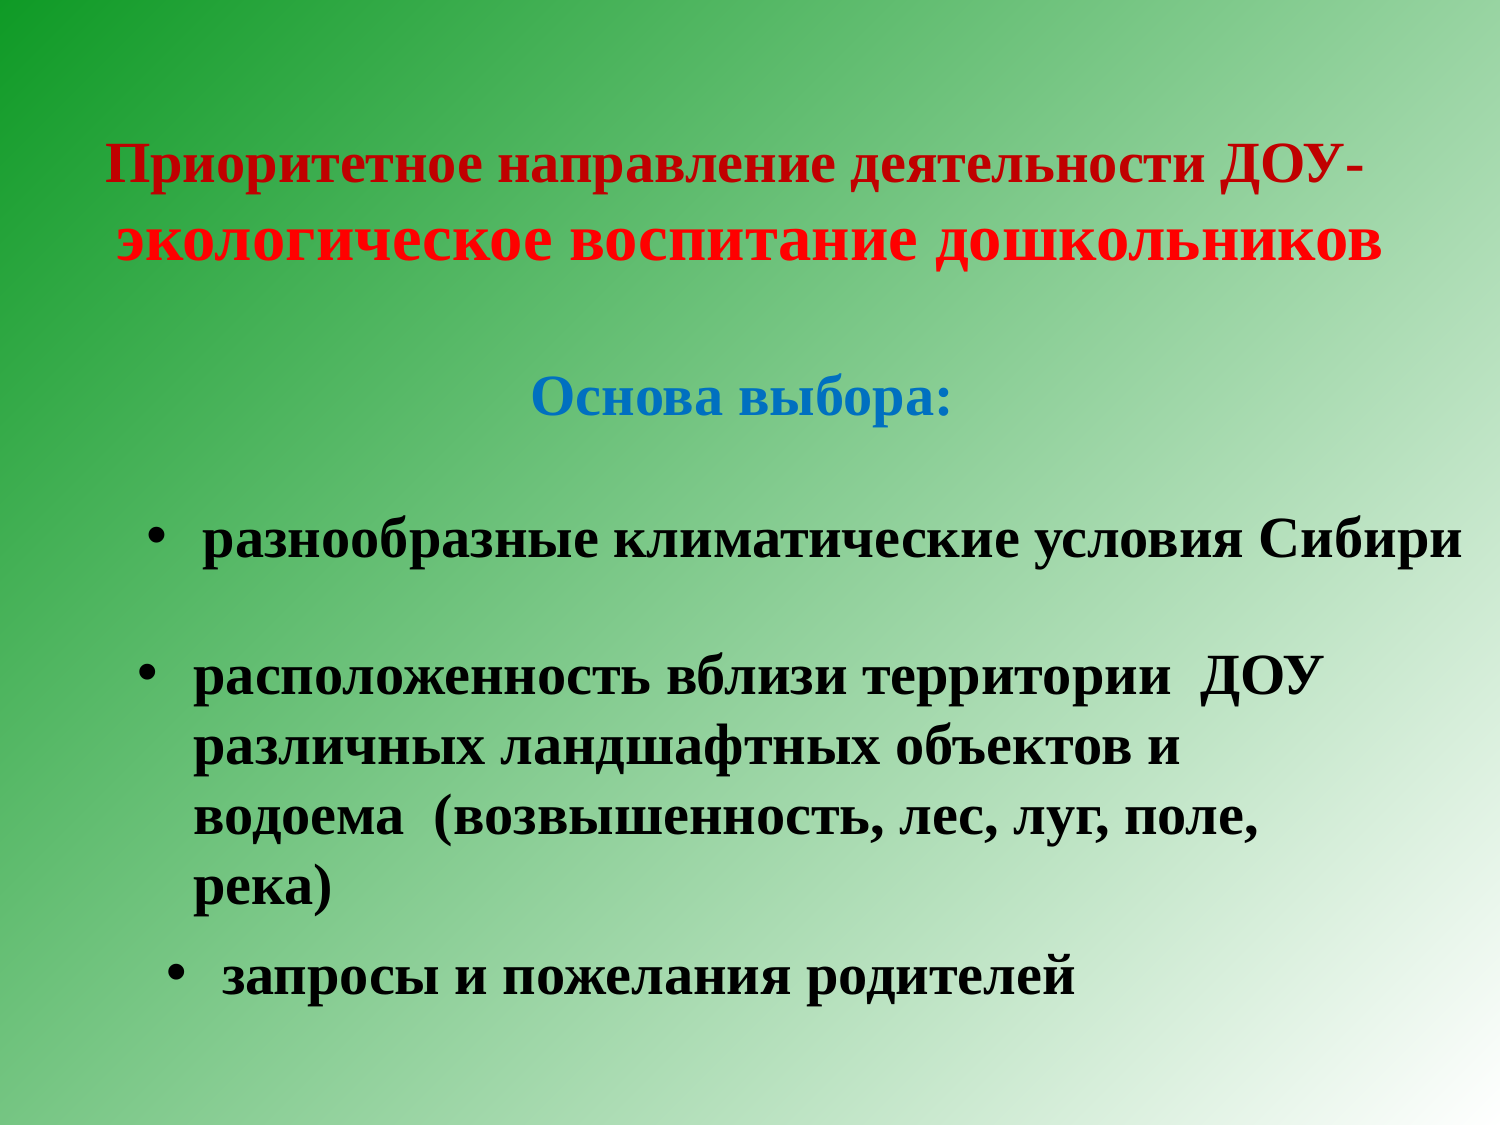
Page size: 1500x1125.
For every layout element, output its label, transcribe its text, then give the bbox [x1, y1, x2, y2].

text_box запросы и пожелания родителей [151, 928, 1091, 1014]
text_box Приоритетное направление деятельности ДОУ- экологическое воспитание дошкольников [27, 116, 1457, 305]
text_box расположенность вблизи территории ДОУ различных ландшафтных объектов и водоема (возвышенность, лес, луг, поле, река) [122, 628, 1363, 924]
text_box Основа выбора: [515, 349, 969, 435]
text_box разнообразные климатические условия Сибири [131, 491, 1479, 577]
